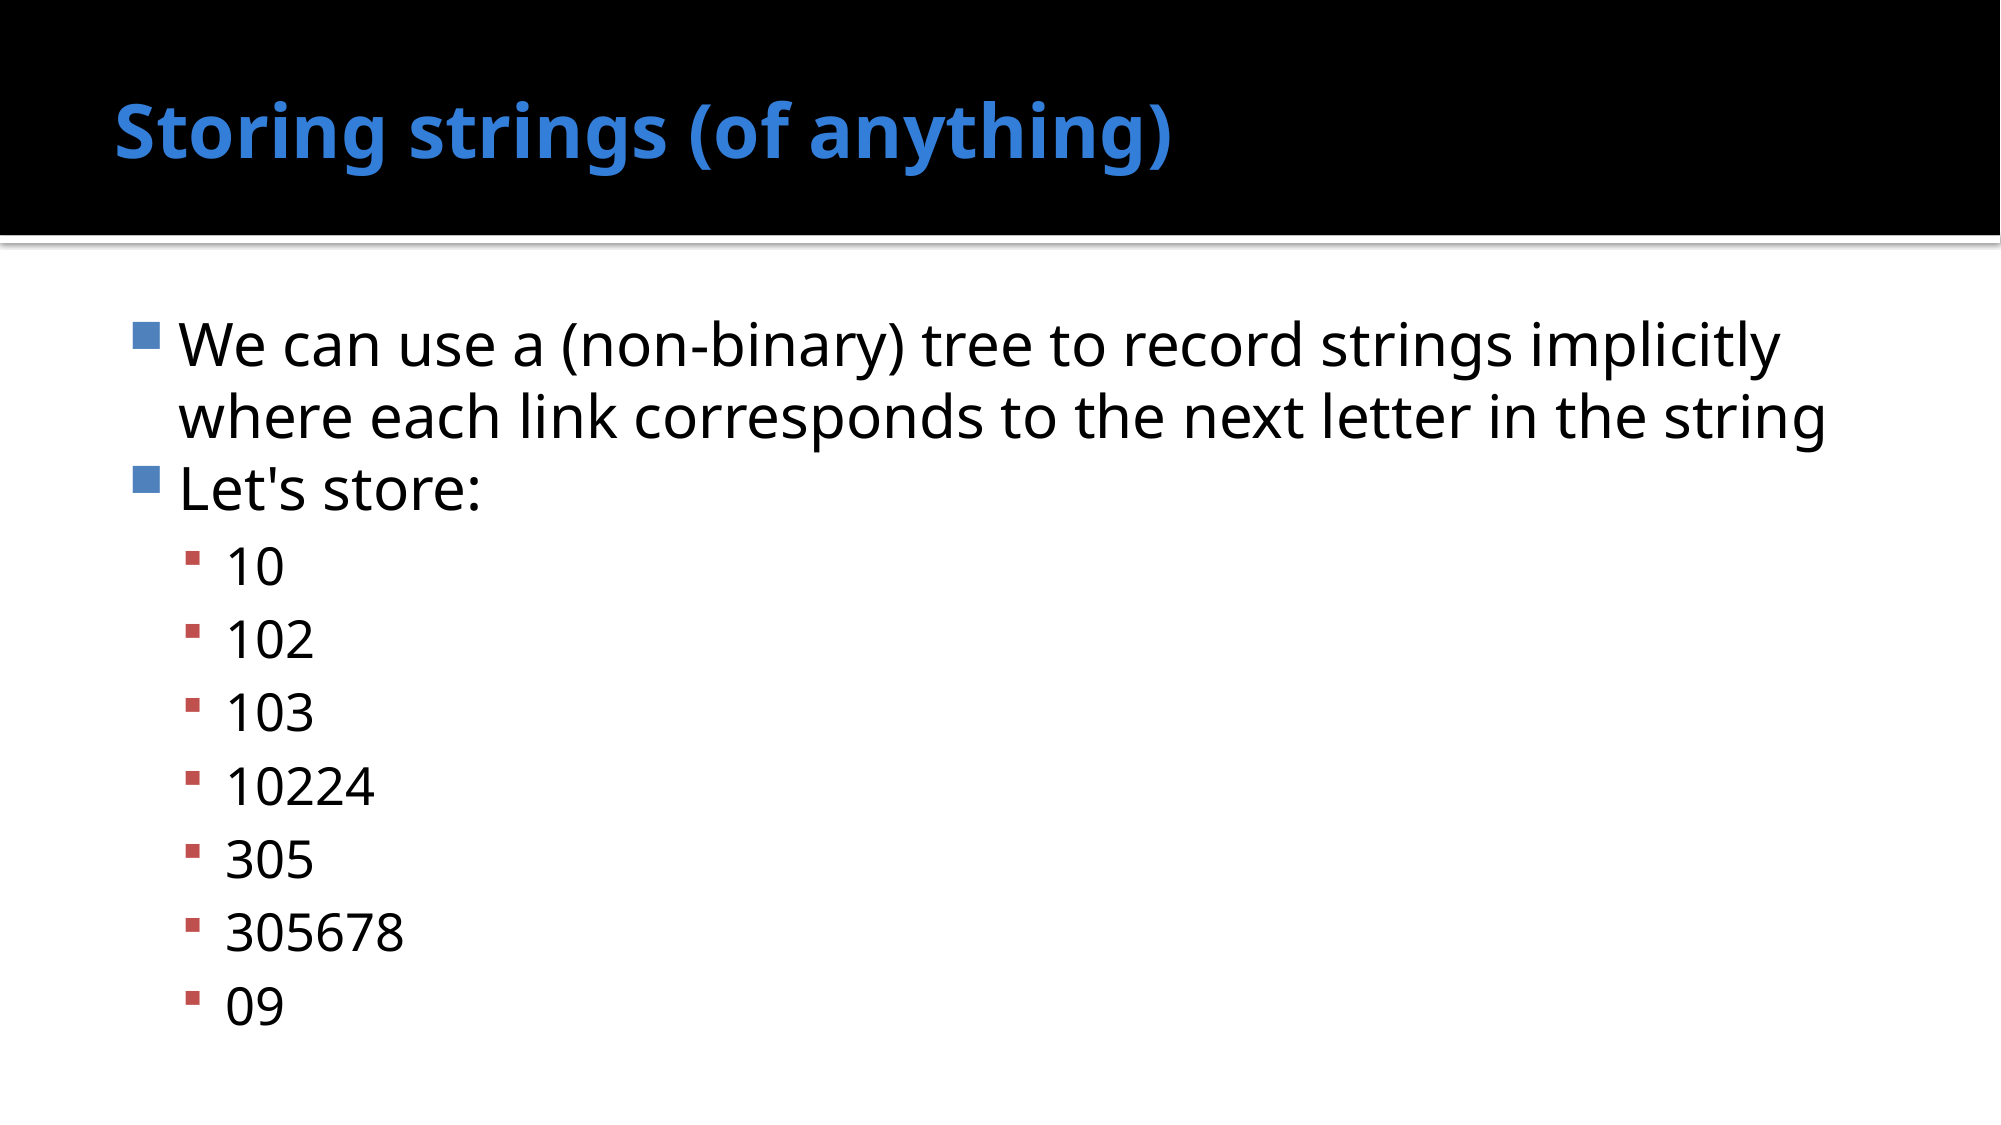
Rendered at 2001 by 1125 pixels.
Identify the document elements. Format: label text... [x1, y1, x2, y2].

title Storing strings (of anything) [99, 25, 1900, 231]
list We can use a (non-binary) tree to record strings implicitly where each link corresponds to the next letter in the string Let's store: 10 102 103 10224 305 305678 09 [99, 291, 1900, 1050]
